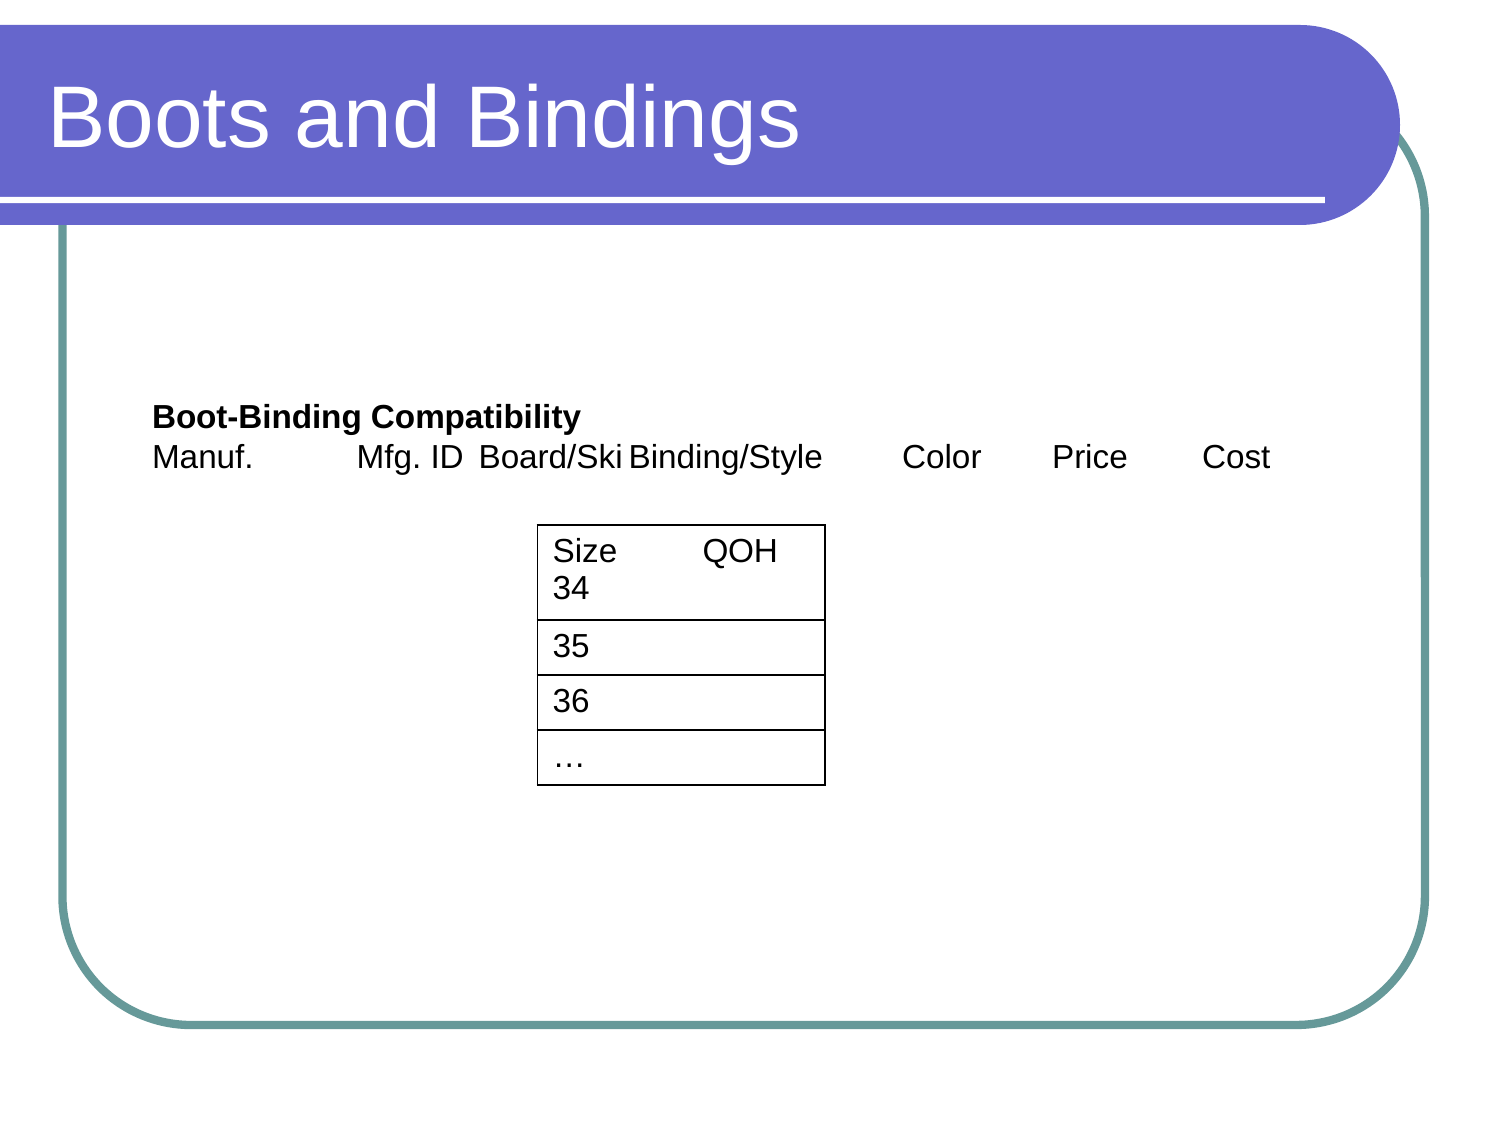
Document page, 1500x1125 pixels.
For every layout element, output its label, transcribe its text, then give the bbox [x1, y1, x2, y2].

text_box Boot-Binding Compatibility Manuf. Mfg. ID Board/Ski Binding/Style Color Price Cost [137, 387, 1338, 553]
table_cell 35 [538, 621, 824, 674]
table_header Size QOH 34 [538, 526, 824, 619]
table_cell 36 [538, 676, 824, 729]
table_cell … [538, 731, 824, 784]
title Boots and Bindings [31, 37, 1348, 188]
